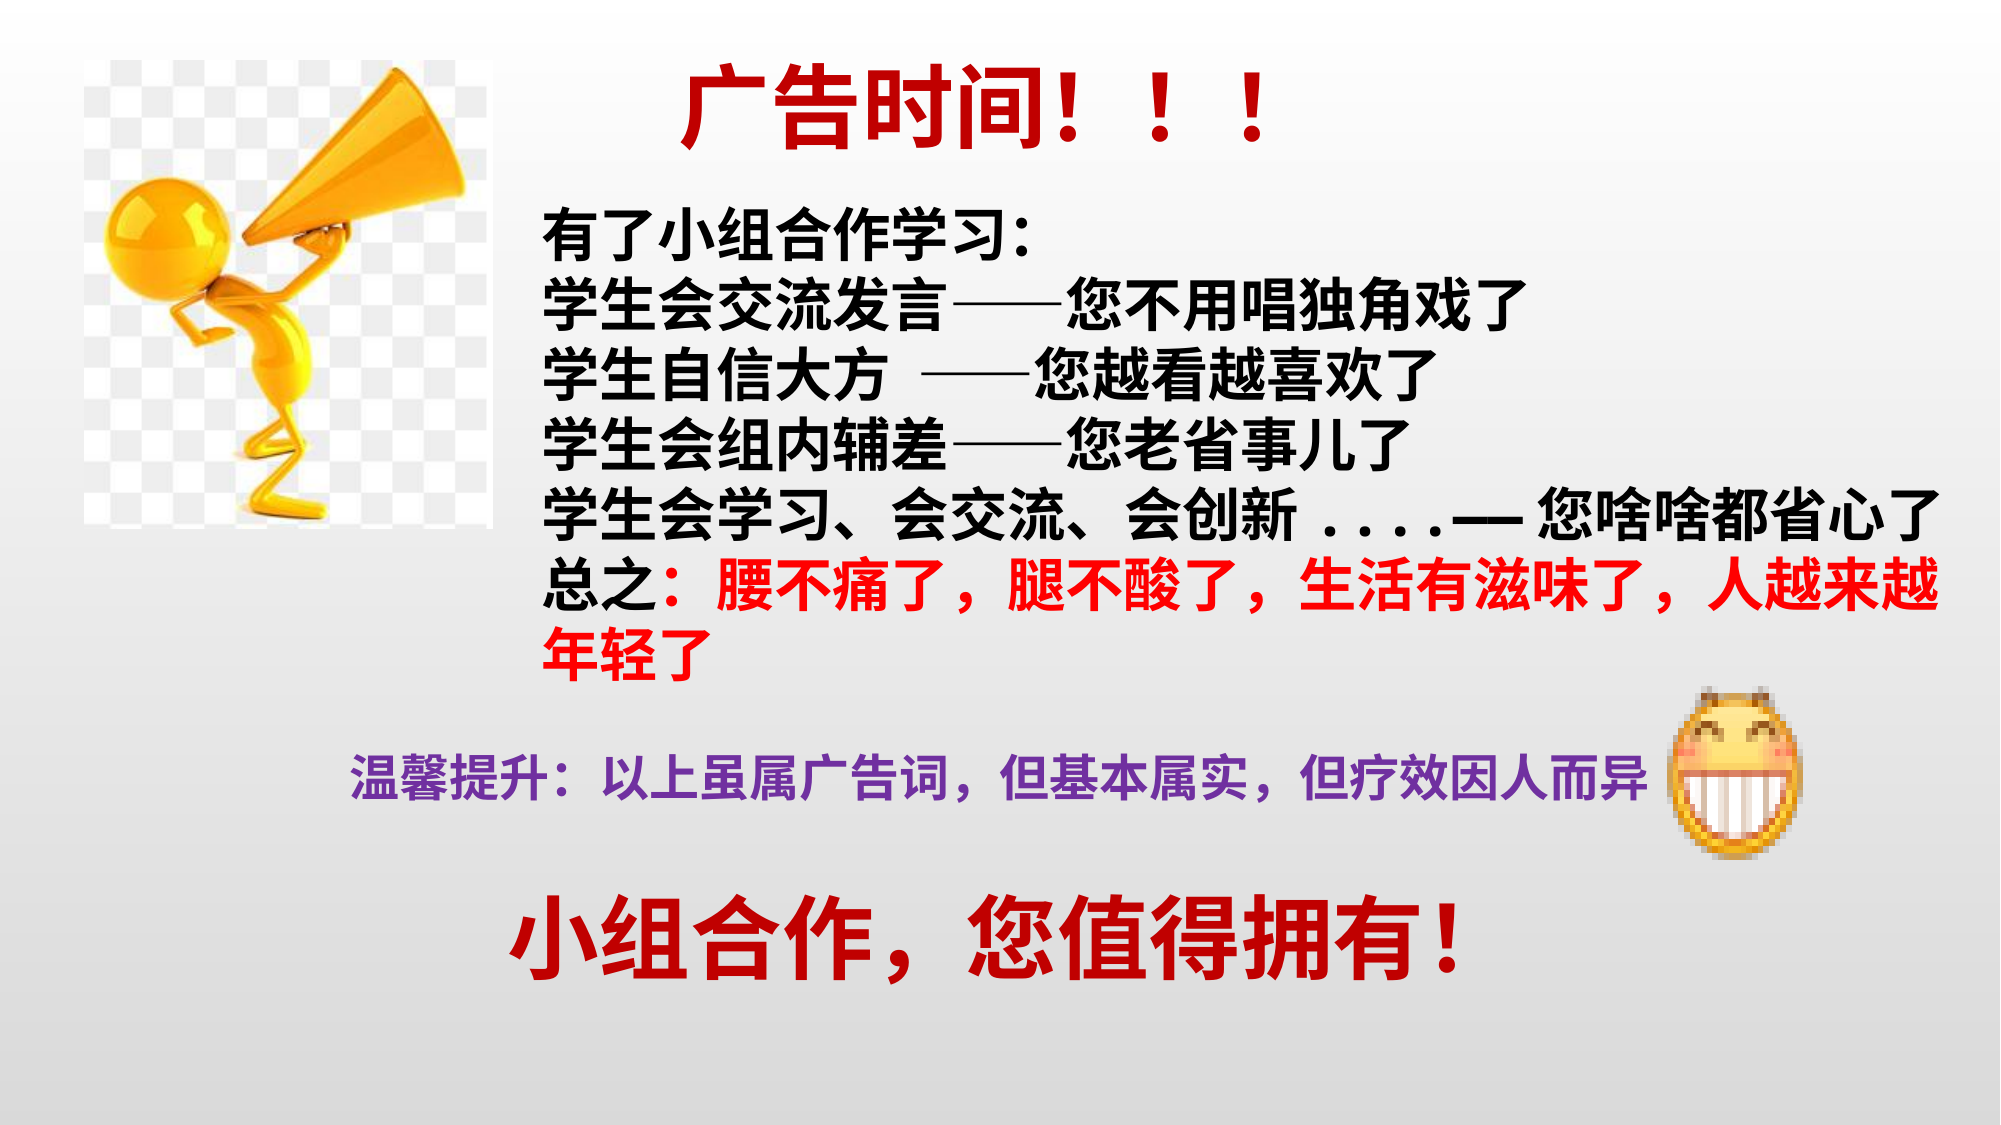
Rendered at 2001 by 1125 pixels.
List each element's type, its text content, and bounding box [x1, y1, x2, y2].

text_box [334, 680, 1815, 874]
text_box 小组合作，您值得拥有！ [492, 874, 1532, 998]
text_box 广告时间！！！ [664, 42, 1336, 168]
picture [84, 60, 493, 529]
text_box 有了小组合作学习： 学生会交流发言——您不用唱独角戏了 学生自信大方 ——您越看越喜欢了 学生会组内辅差——您老省事儿了 学生会学习、会交流、会创新....——您啥啥都省心了 总之：腰不痛了，腿不酸了，生活有滋味了，人越来越 年轻了 [526, 190, 2000, 696]
